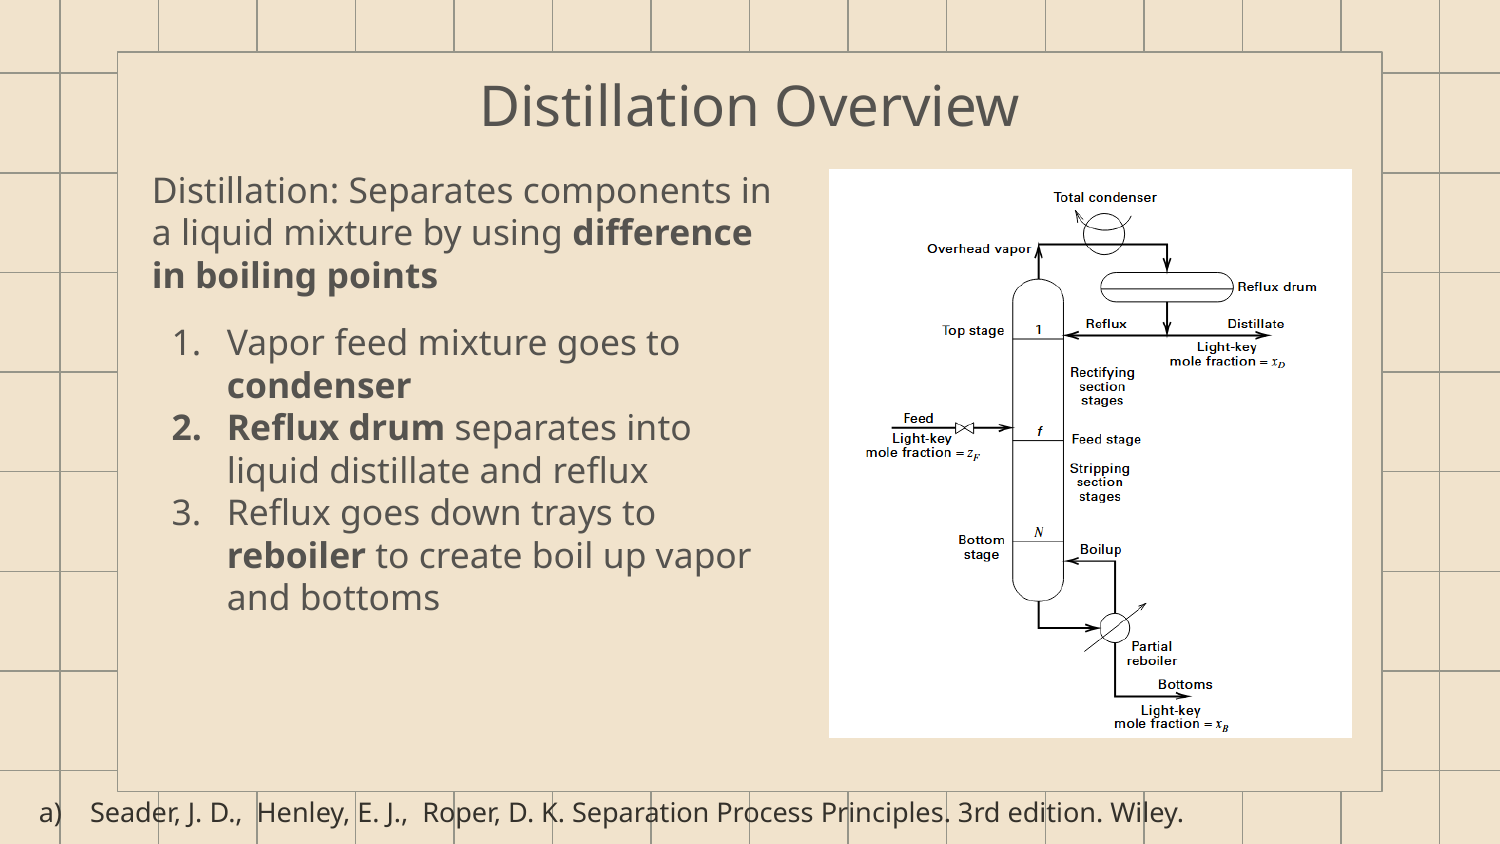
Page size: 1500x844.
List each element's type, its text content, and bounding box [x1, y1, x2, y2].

title Distillation Overview [116, 54, 1383, 153]
text_box Distillation: Separates components in a liquid mixture by using difference in boiling points Vapor feed mixture goes to condenser Reflux drum separates into liquid distillate and reflux Reflux goes down trays to reboiler to create boil up vapor and bottoms [136, 152, 809, 633]
picture [828, 169, 1352, 738]
text_box Seader, J. D., Henley, E. J., Roper, D. K. Separation Process Principles. 3rd edition. Wiley. [0, 780, 1449, 843]
